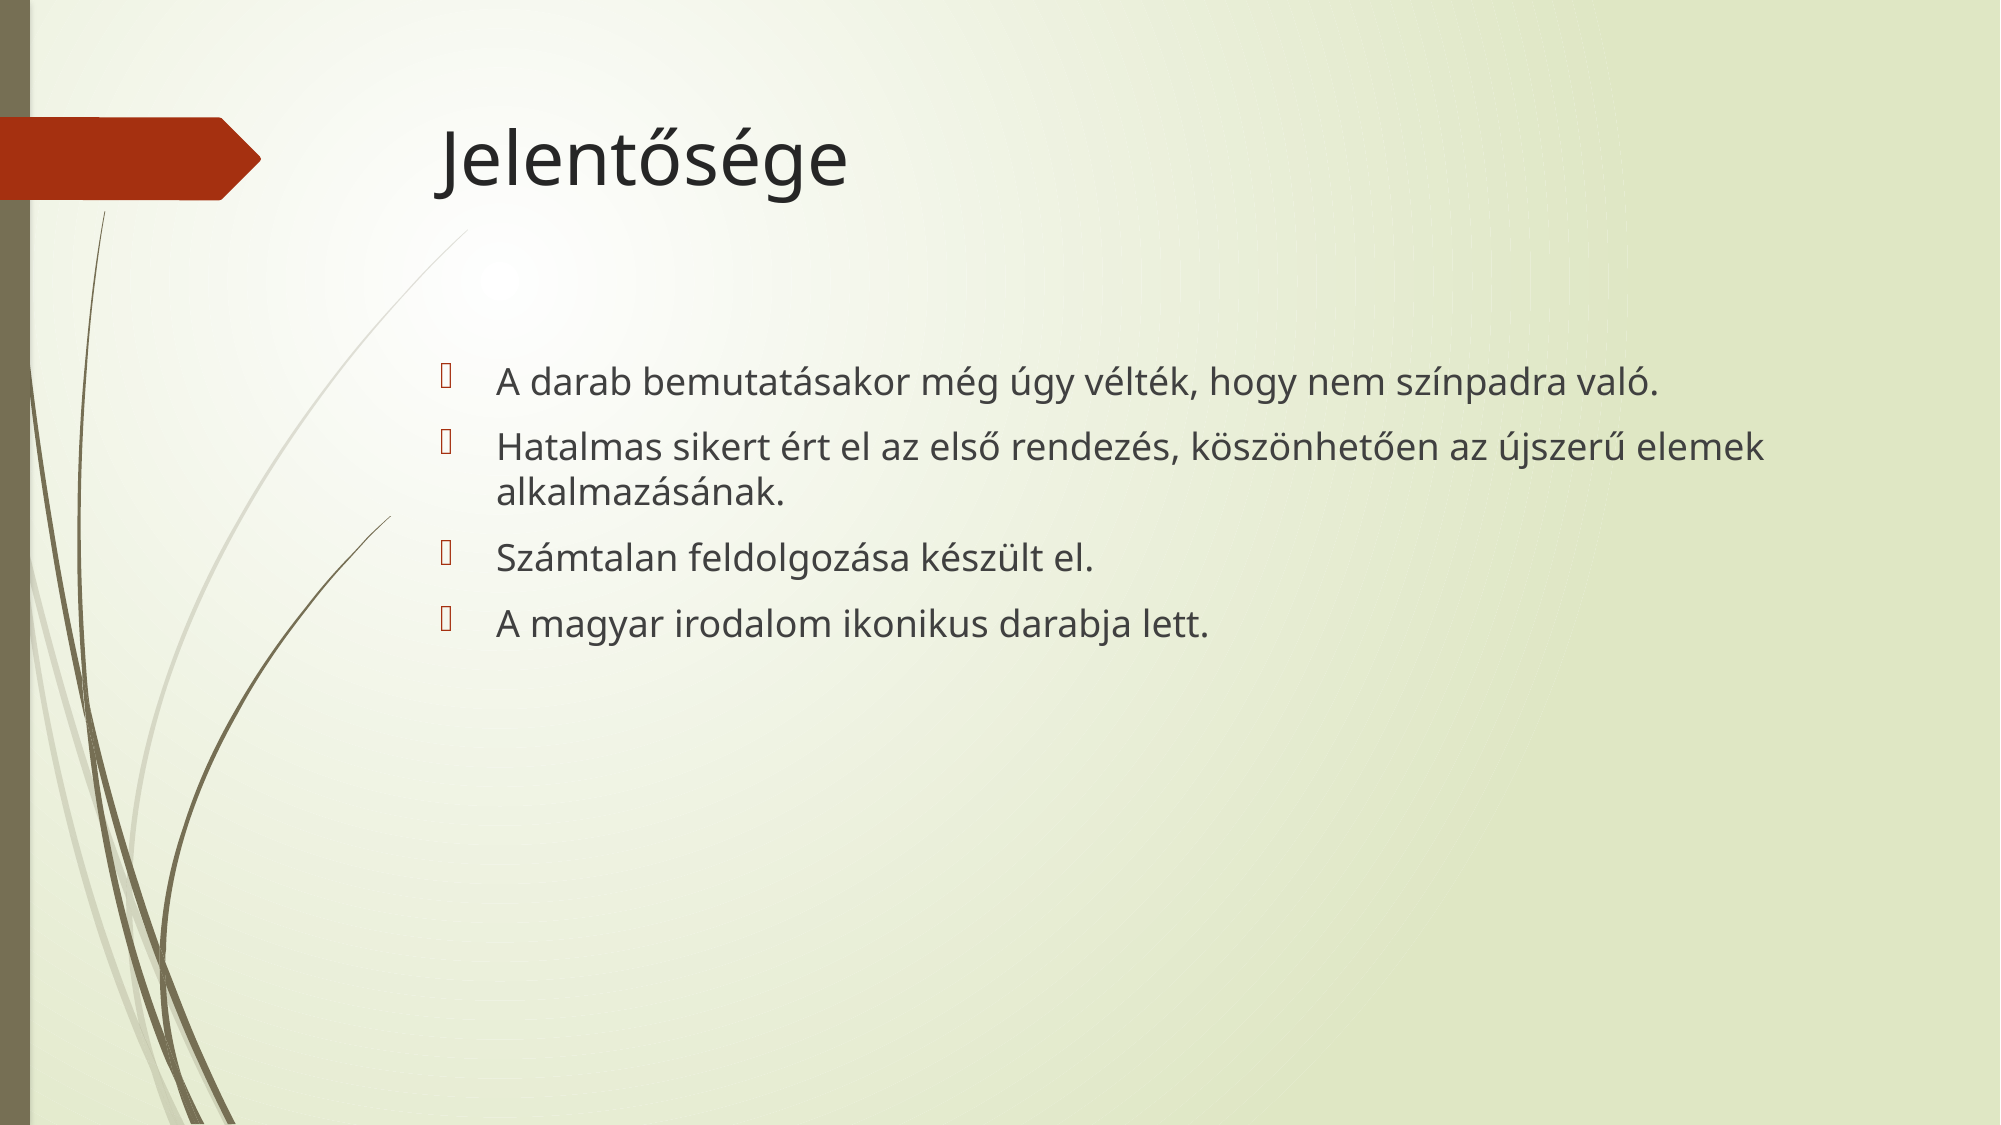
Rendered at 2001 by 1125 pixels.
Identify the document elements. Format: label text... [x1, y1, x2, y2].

list A darab bemutatásakor még úgy vélték, hogy nem színpadra való. Hatalmas sikert ért el az első rendezés, köszönhetően az újszerű elemek alkalmazásának. Számtalan feldolgozása készült el. A magyar irodalom ikonikus darabja lett. [424, 350, 1888, 970]
title Jelentősége [425, 102, 1888, 313]
